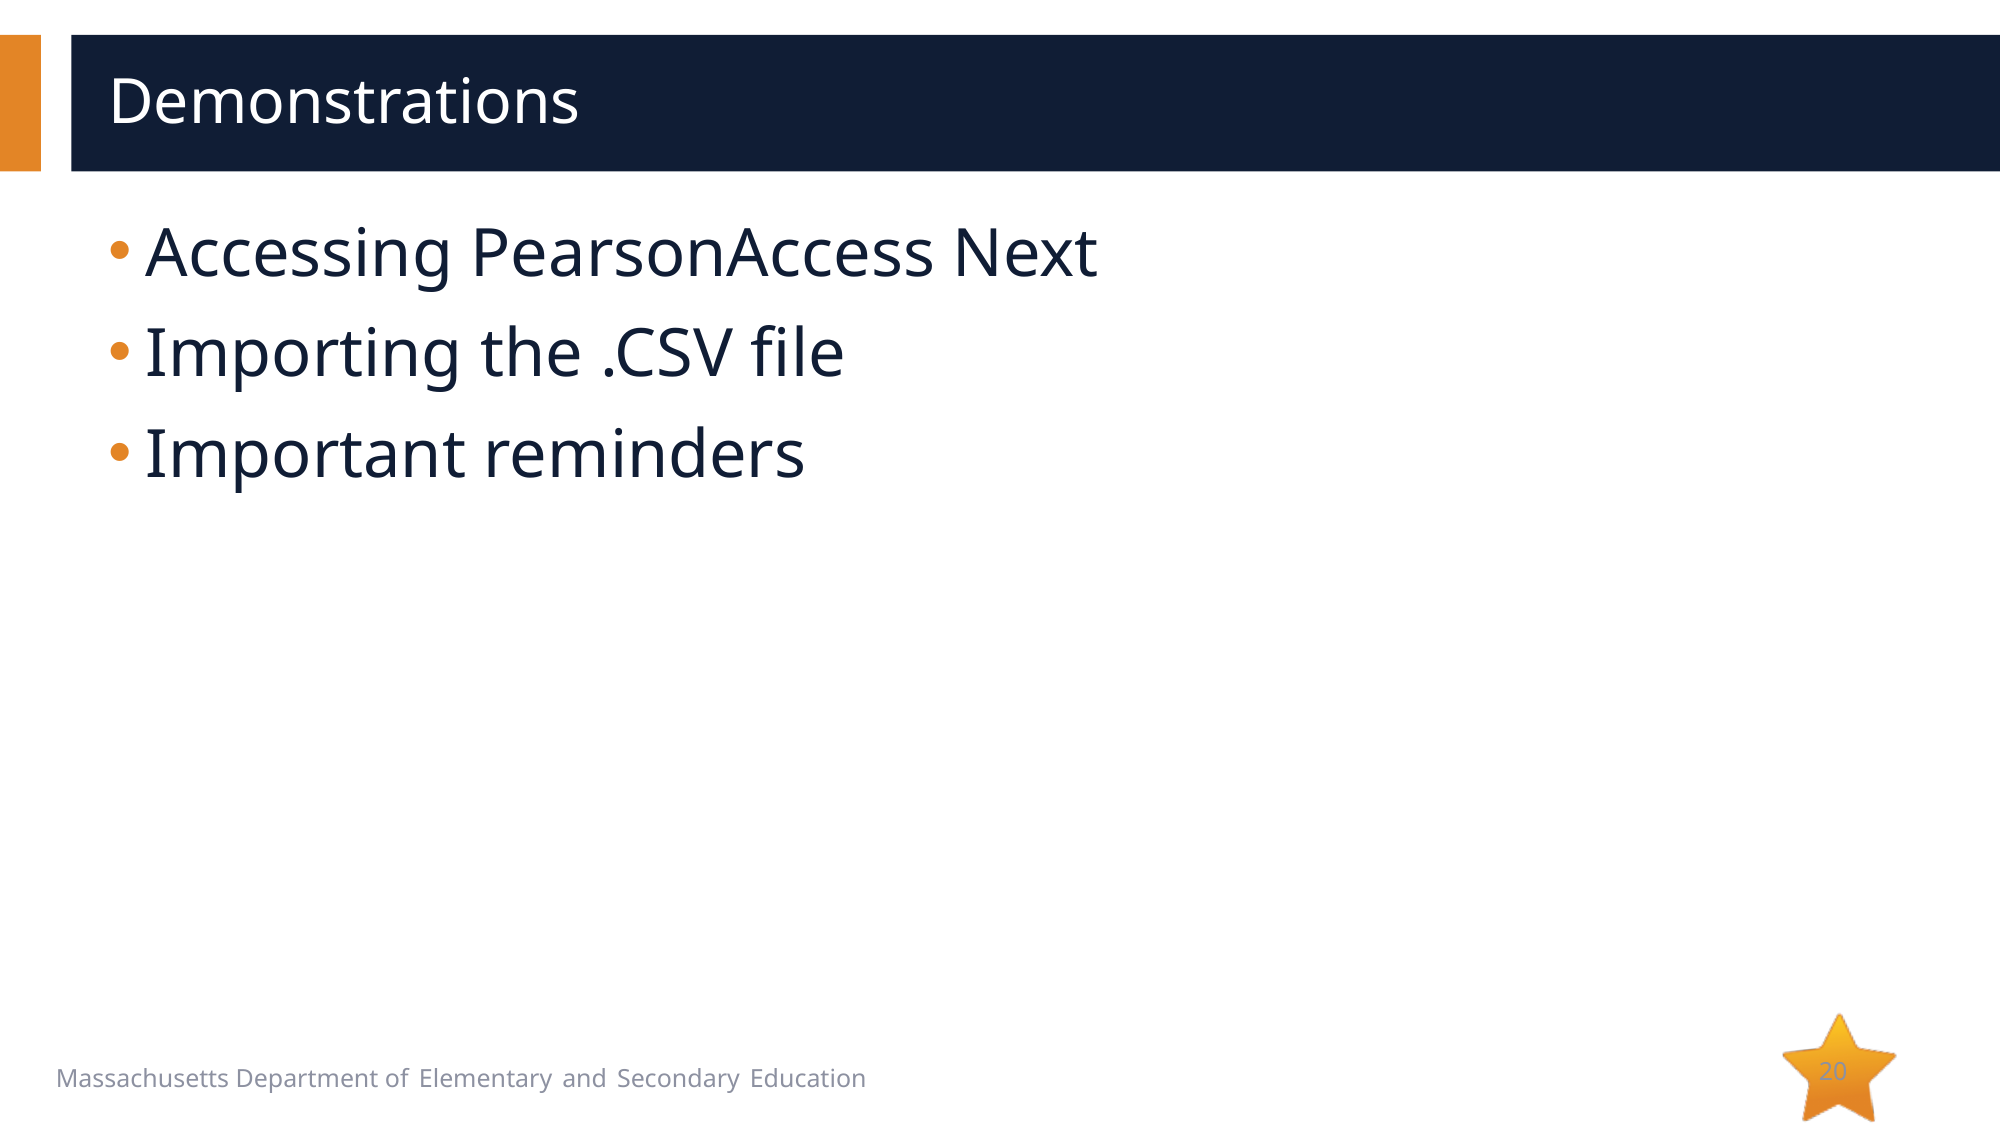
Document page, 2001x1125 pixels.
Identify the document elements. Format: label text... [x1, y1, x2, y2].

slide_number 20 [1412, 1042, 1863, 1103]
picture [1775, 1031, 1909, 1125]
list Accessing PearsonAccess Next Importing the .CSV file Important reminders [93, 201, 1959, 1031]
title Demonstrations [93, 47, 1959, 159]
